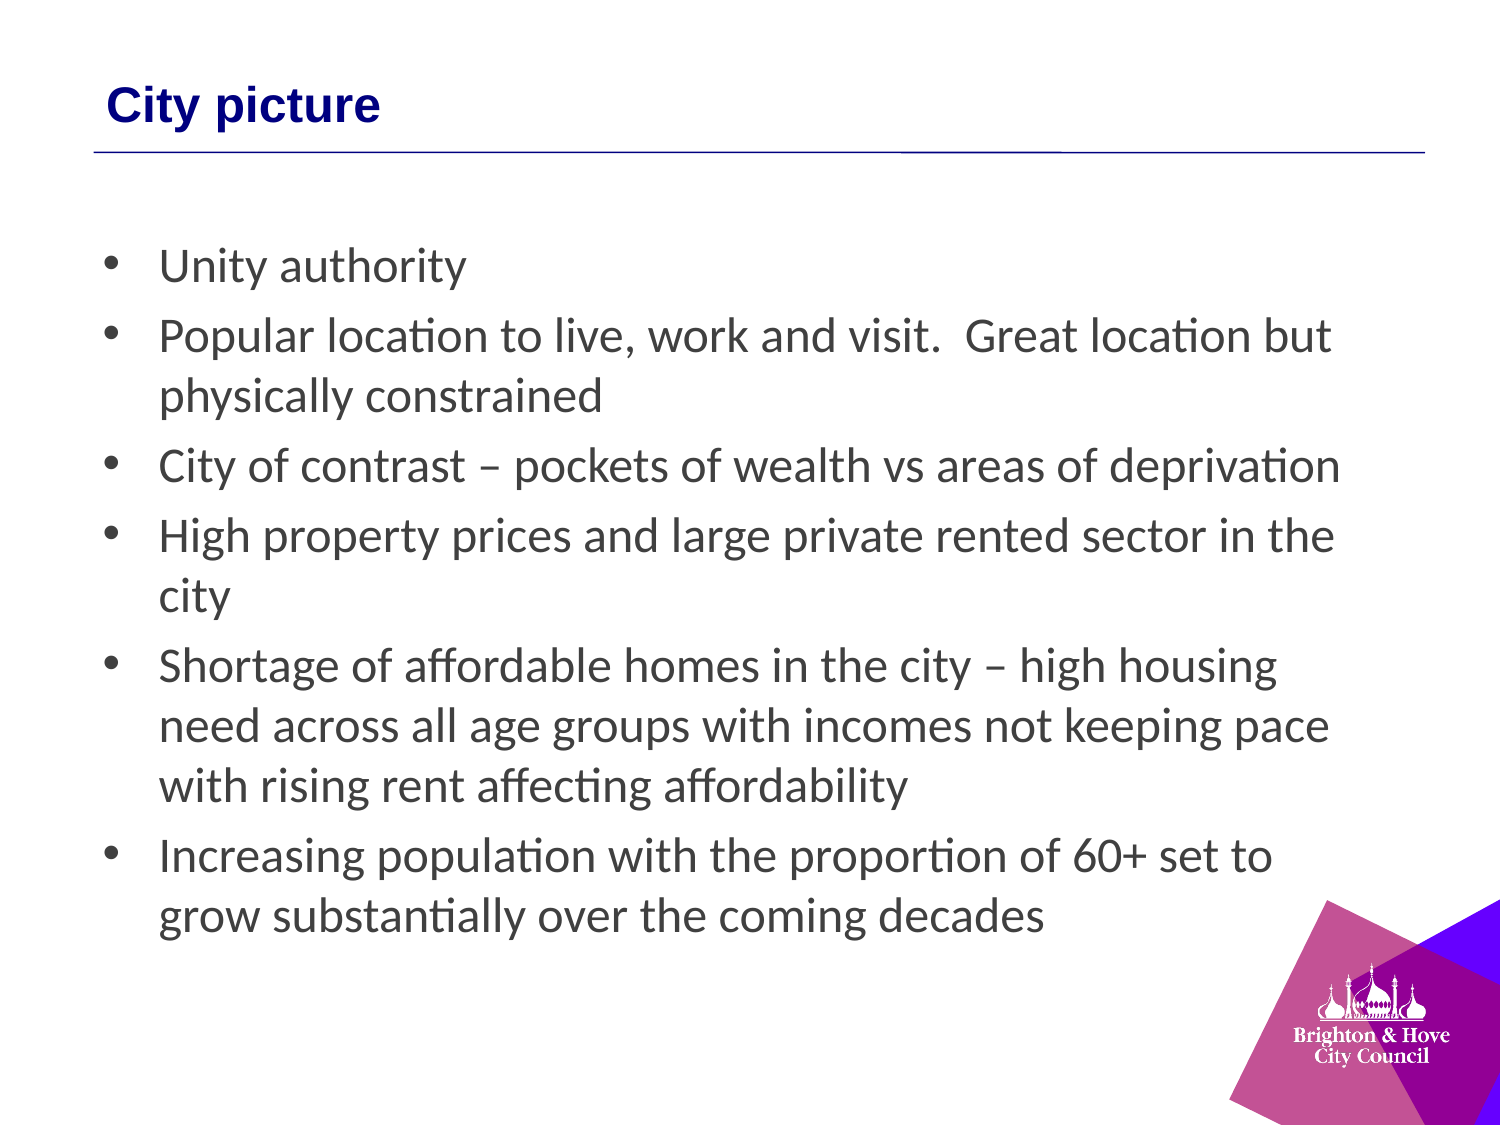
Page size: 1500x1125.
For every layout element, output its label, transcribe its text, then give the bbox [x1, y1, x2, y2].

text_box City picture [76, 45, 1427, 161]
picture [1293, 962, 1450, 1068]
subtitle Unity authority Popular location to live, work and visit. Great location but physically constrained City of contrast – pockets of wealth vs areas of deprivation High property prices and large private rented sector in the city Shortage of affordable homes in the city – high housing need across all age groups with incomes not keeping pace with rising rent affecting affordability Increasing population with the proportion of 60+ set to grow substantially over the coming decades [87, 224, 1381, 988]
